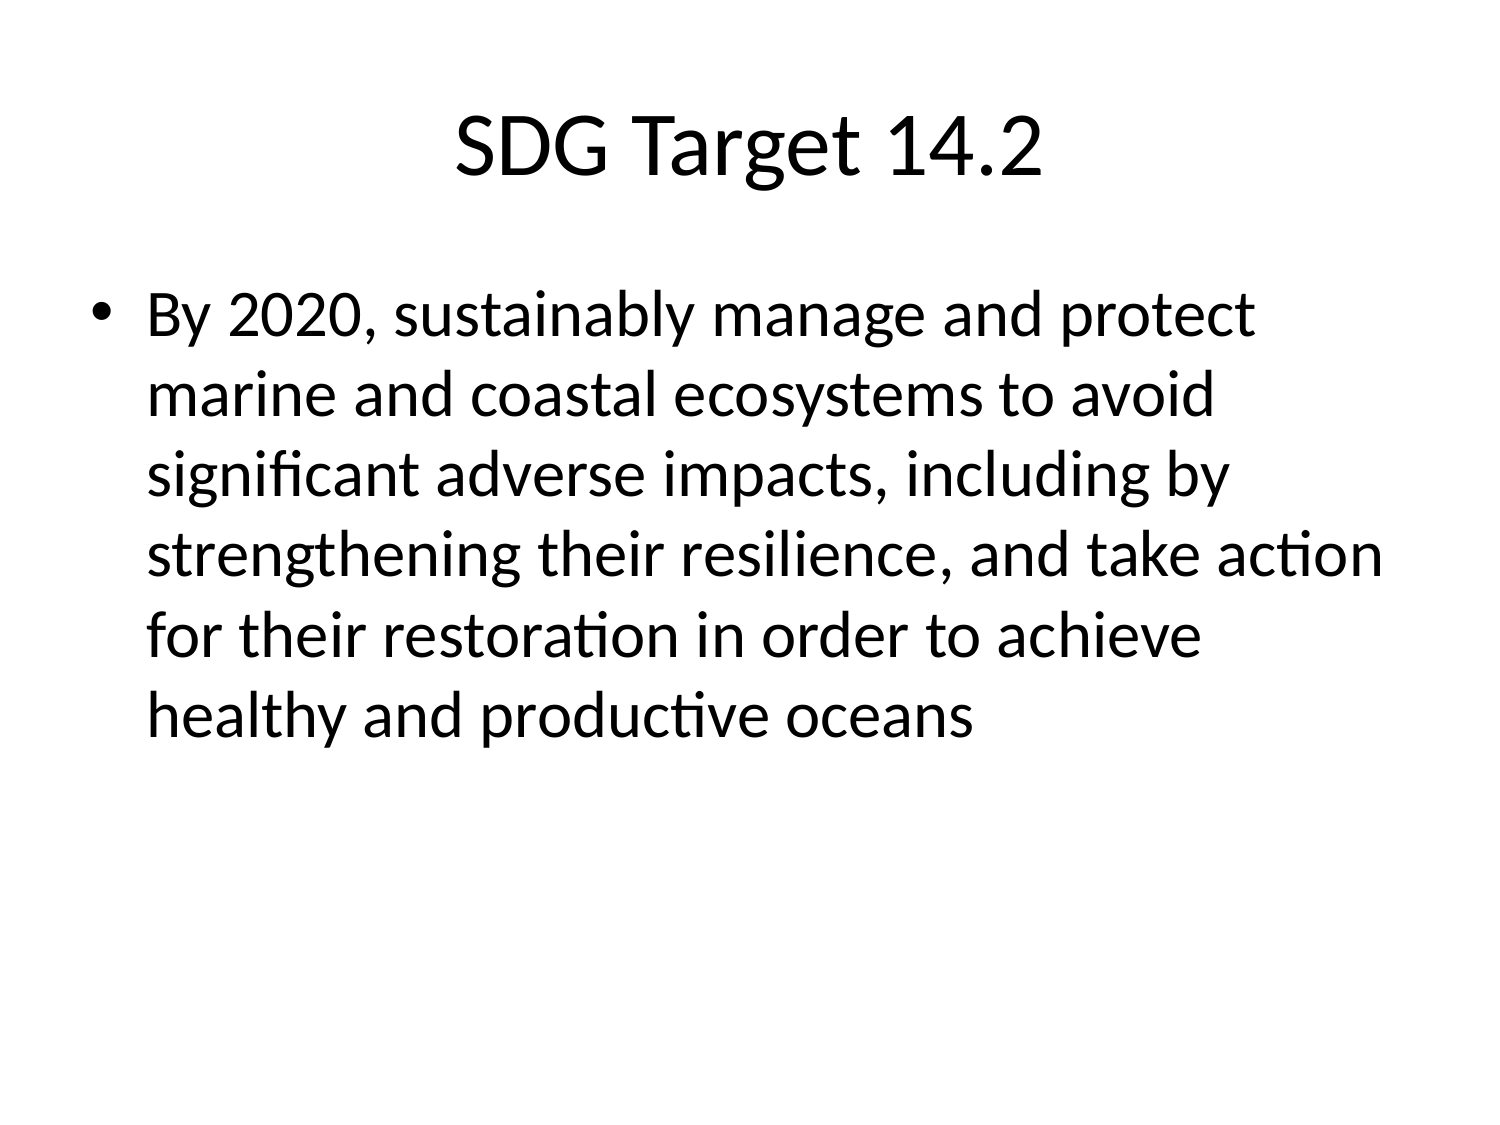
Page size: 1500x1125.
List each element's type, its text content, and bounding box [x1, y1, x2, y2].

list By 2020, sustainably manage and protect marine and coastal ecosystems to avoid significant adverse impacts, including by strengthening their resilience, and take action for their restoration in order to achieve healthy and productive oceans [75, 262, 1425, 1005]
title SDG Target 14.2 [75, 45, 1425, 233]
